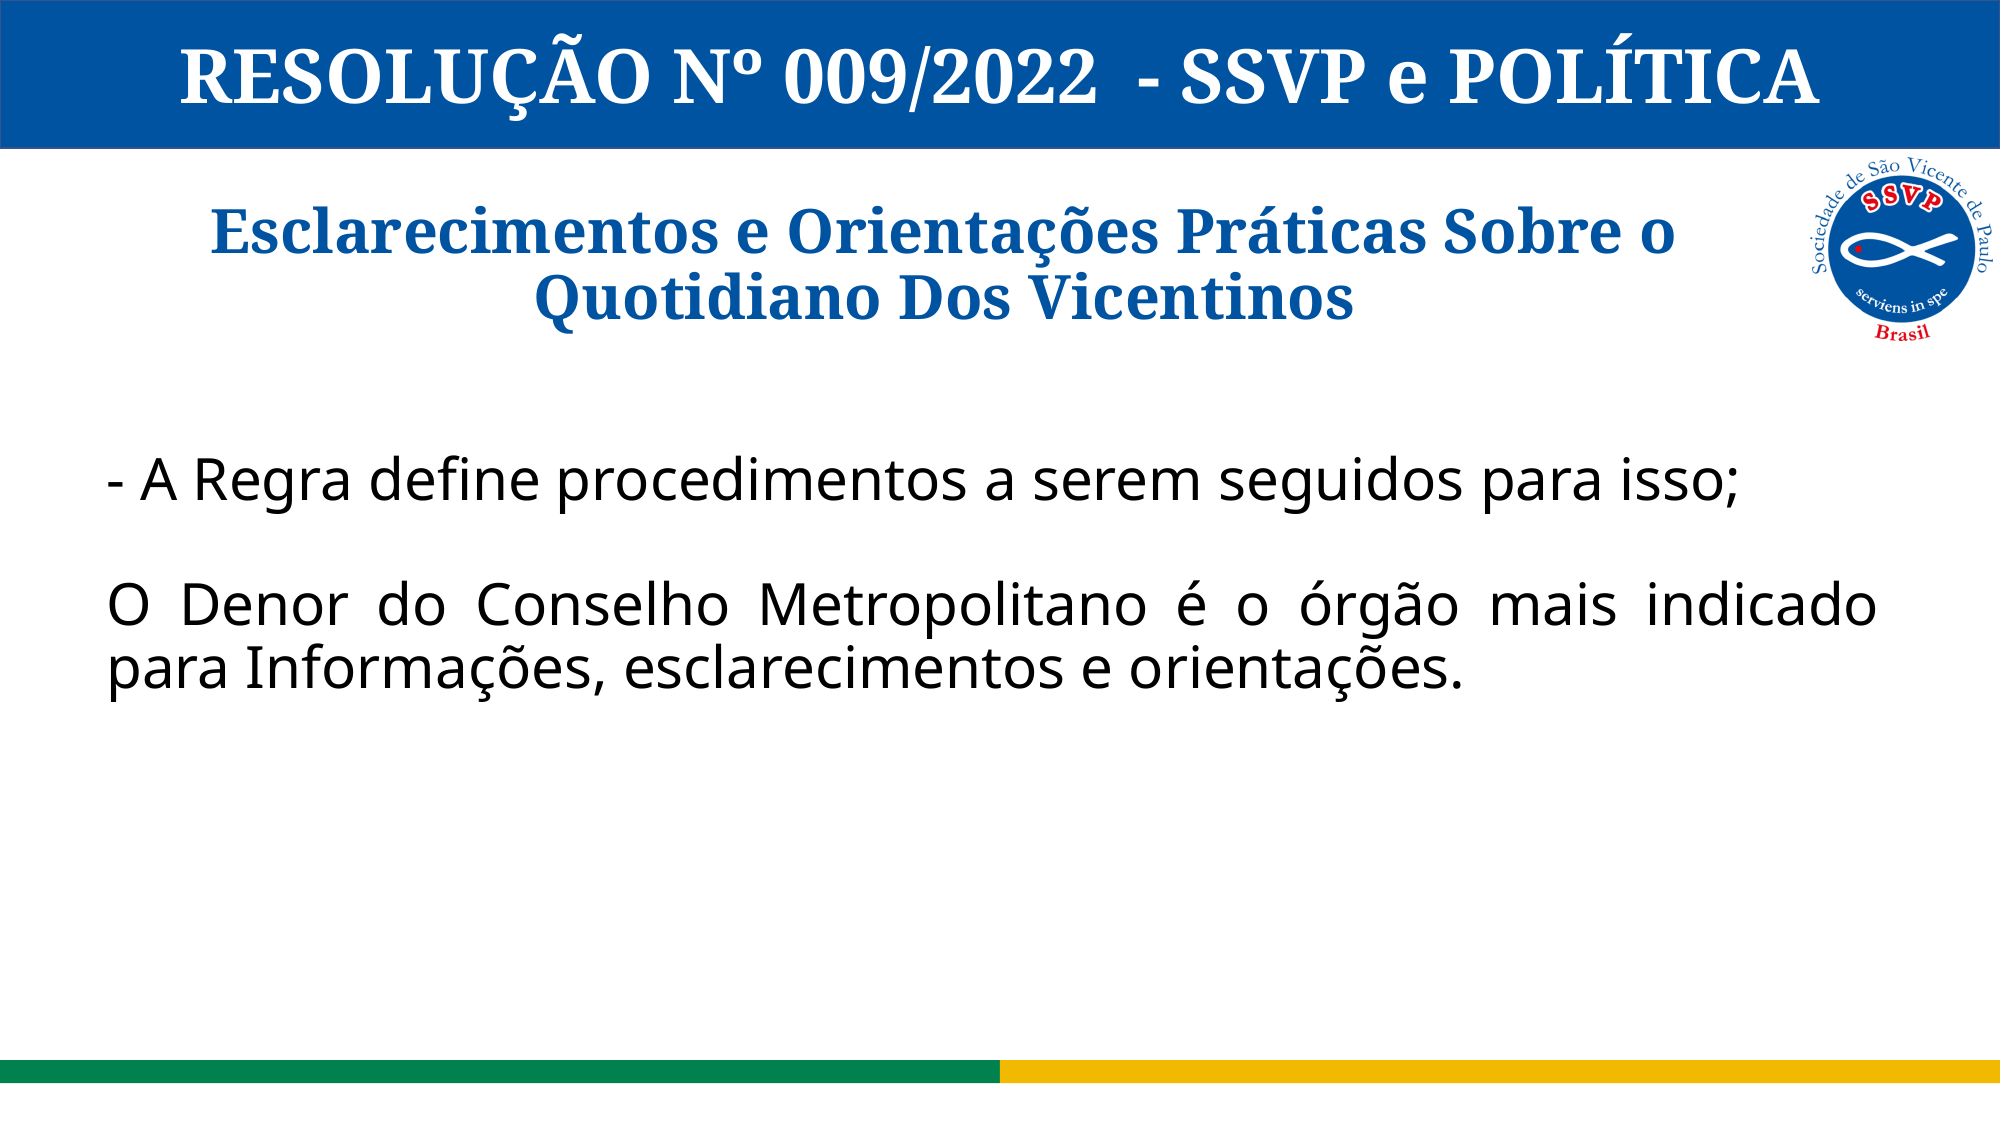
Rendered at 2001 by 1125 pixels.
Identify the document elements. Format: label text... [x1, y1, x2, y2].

list - A Regra define procedimentos a serem seguidos para isso; O Denor do Conselho Metropolitano é o órgão mais indicado para Informações, esclarecimentos e orientações. [91, 372, 1894, 785]
text_box Esclarecimentos e Orientações Práticas Sobre o Quotidiano Dos Vicentinos [117, 192, 1772, 341]
picture [1810, 157, 1993, 341]
text_box RESOLUÇÃO Nº 009/2022 - SSVP e POLÍTICA [0, 0, 2000, 149]
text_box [0, 1050, 2000, 1092]
